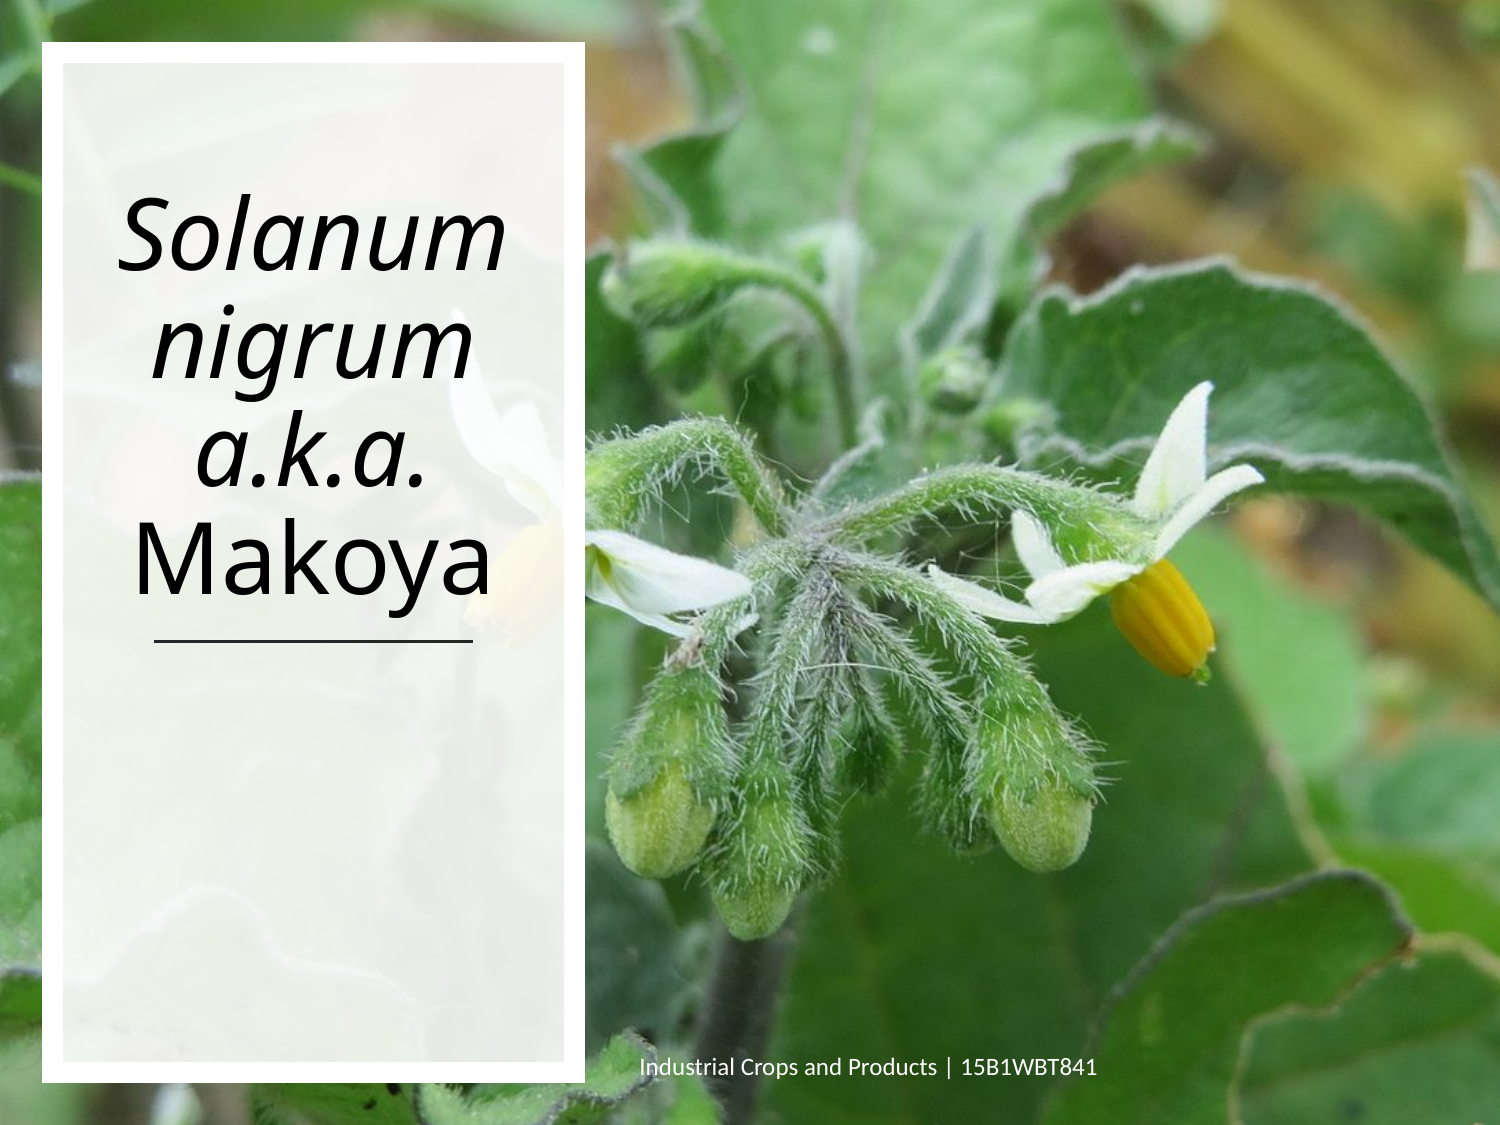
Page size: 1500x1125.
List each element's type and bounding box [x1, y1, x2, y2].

list [0, 0, 1500, 1125]
